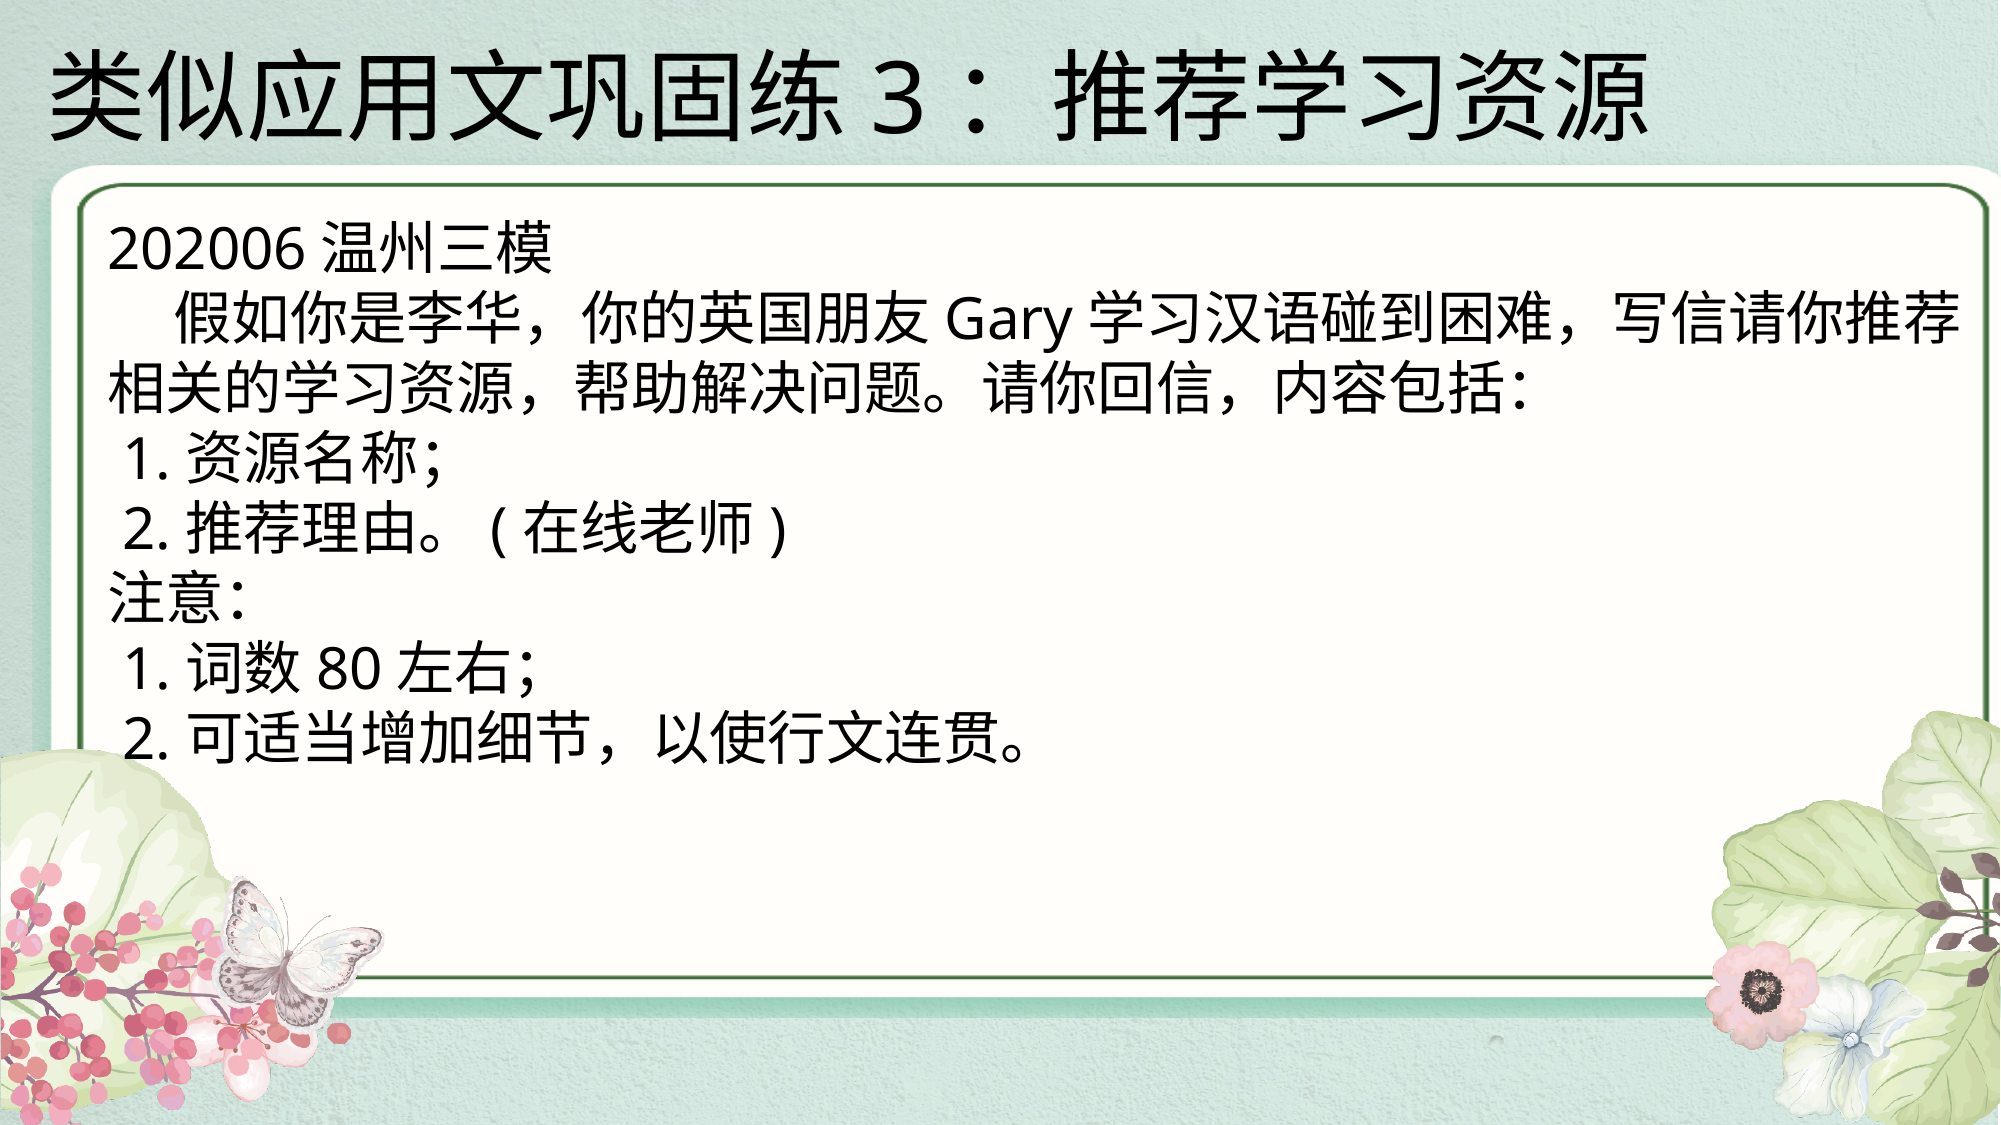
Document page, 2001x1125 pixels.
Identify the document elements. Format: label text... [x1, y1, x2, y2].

picture [0, 0, 2001, 1125]
text_box 类似应用文巩固练3：推荐学习资源 [32, 25, 434, 138]
text_box 类似应用文巩固练3：推荐学习资源 [1560, 25, 1931, 138]
